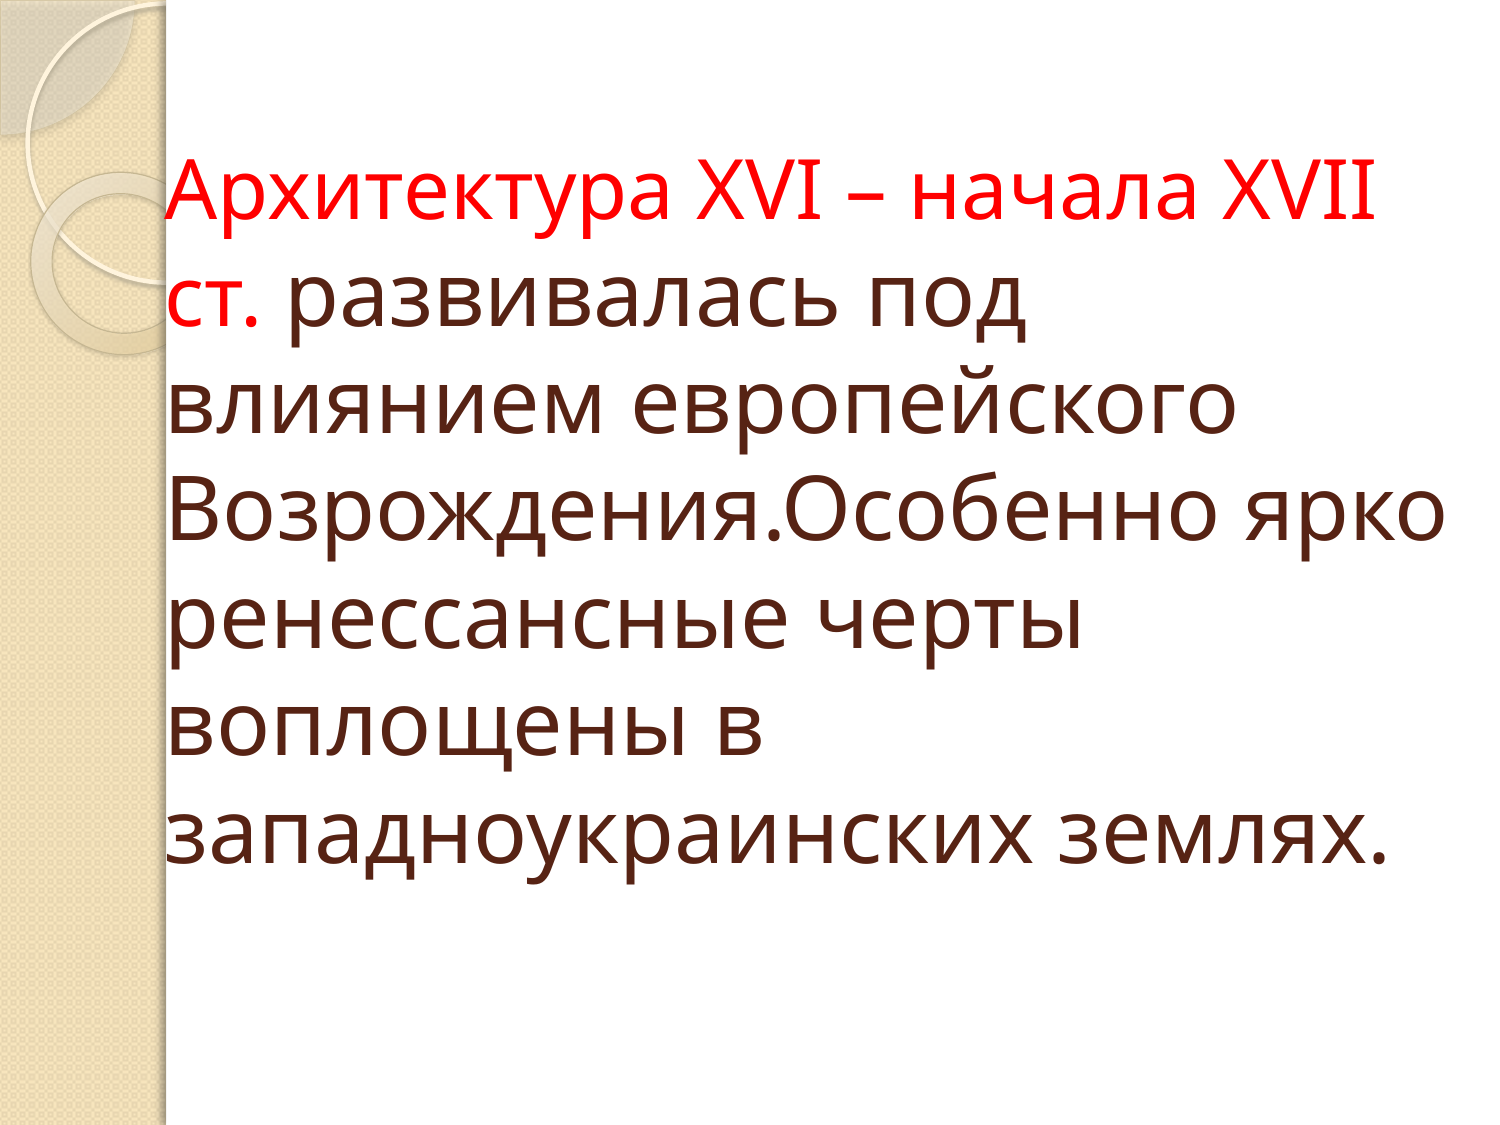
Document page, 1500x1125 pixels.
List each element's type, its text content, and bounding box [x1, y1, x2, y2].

title Архитектура XVI – начала XVII ст. развивалась под влиянием европейского Возрождения.Особенно ярко ренессансные черты воплощены в западноукраинских землях. [150, 101, 1500, 916]
